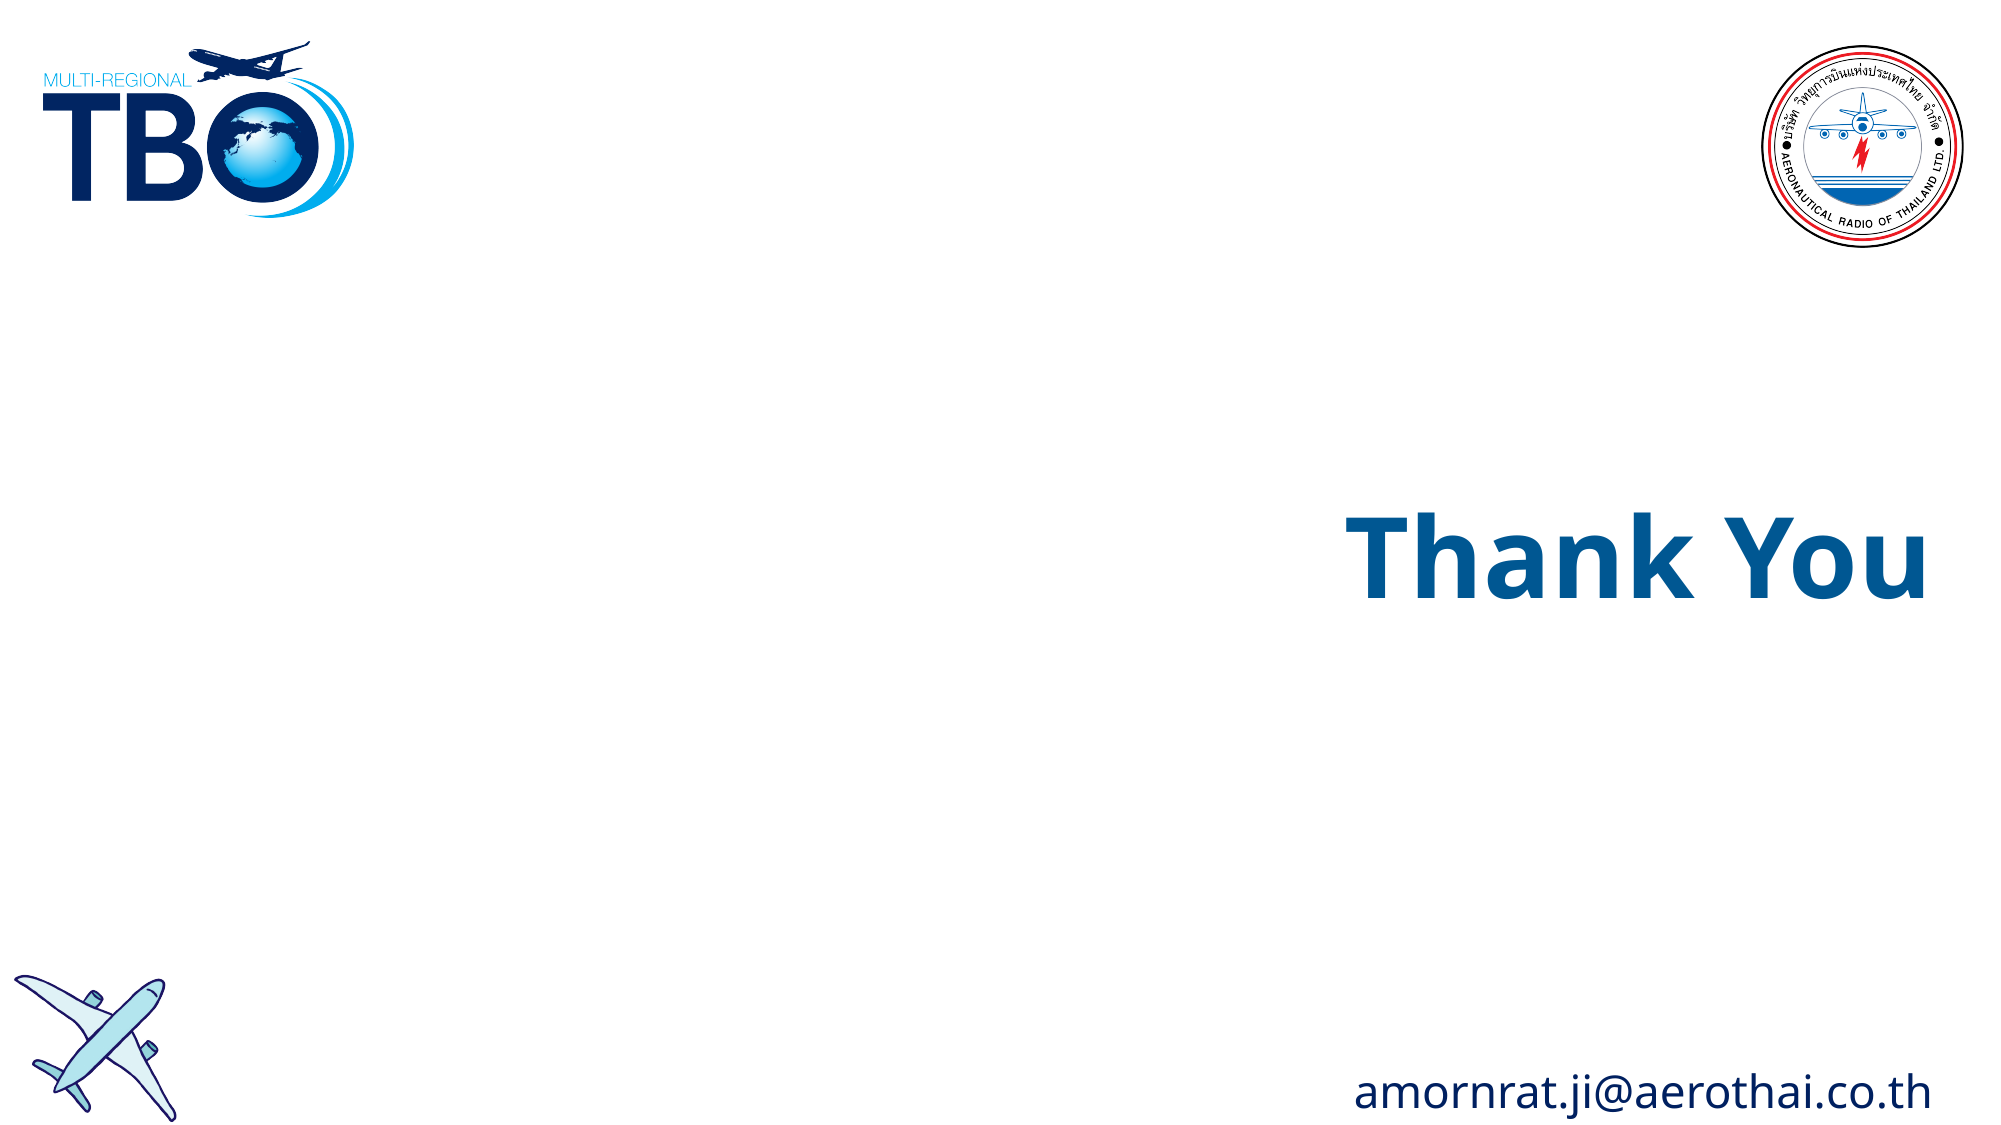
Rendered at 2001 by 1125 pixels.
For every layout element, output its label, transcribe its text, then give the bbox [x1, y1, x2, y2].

picture [0, 944, 197, 1125]
picture [285, 158, 354, 218]
picture [1761, 45, 1964, 248]
text_box amornrat.ji@aerothai.co.th [287, 1056, 1948, 1125]
text_box Thank You [413, 366, 1948, 759]
picture [43, 41, 354, 218]
